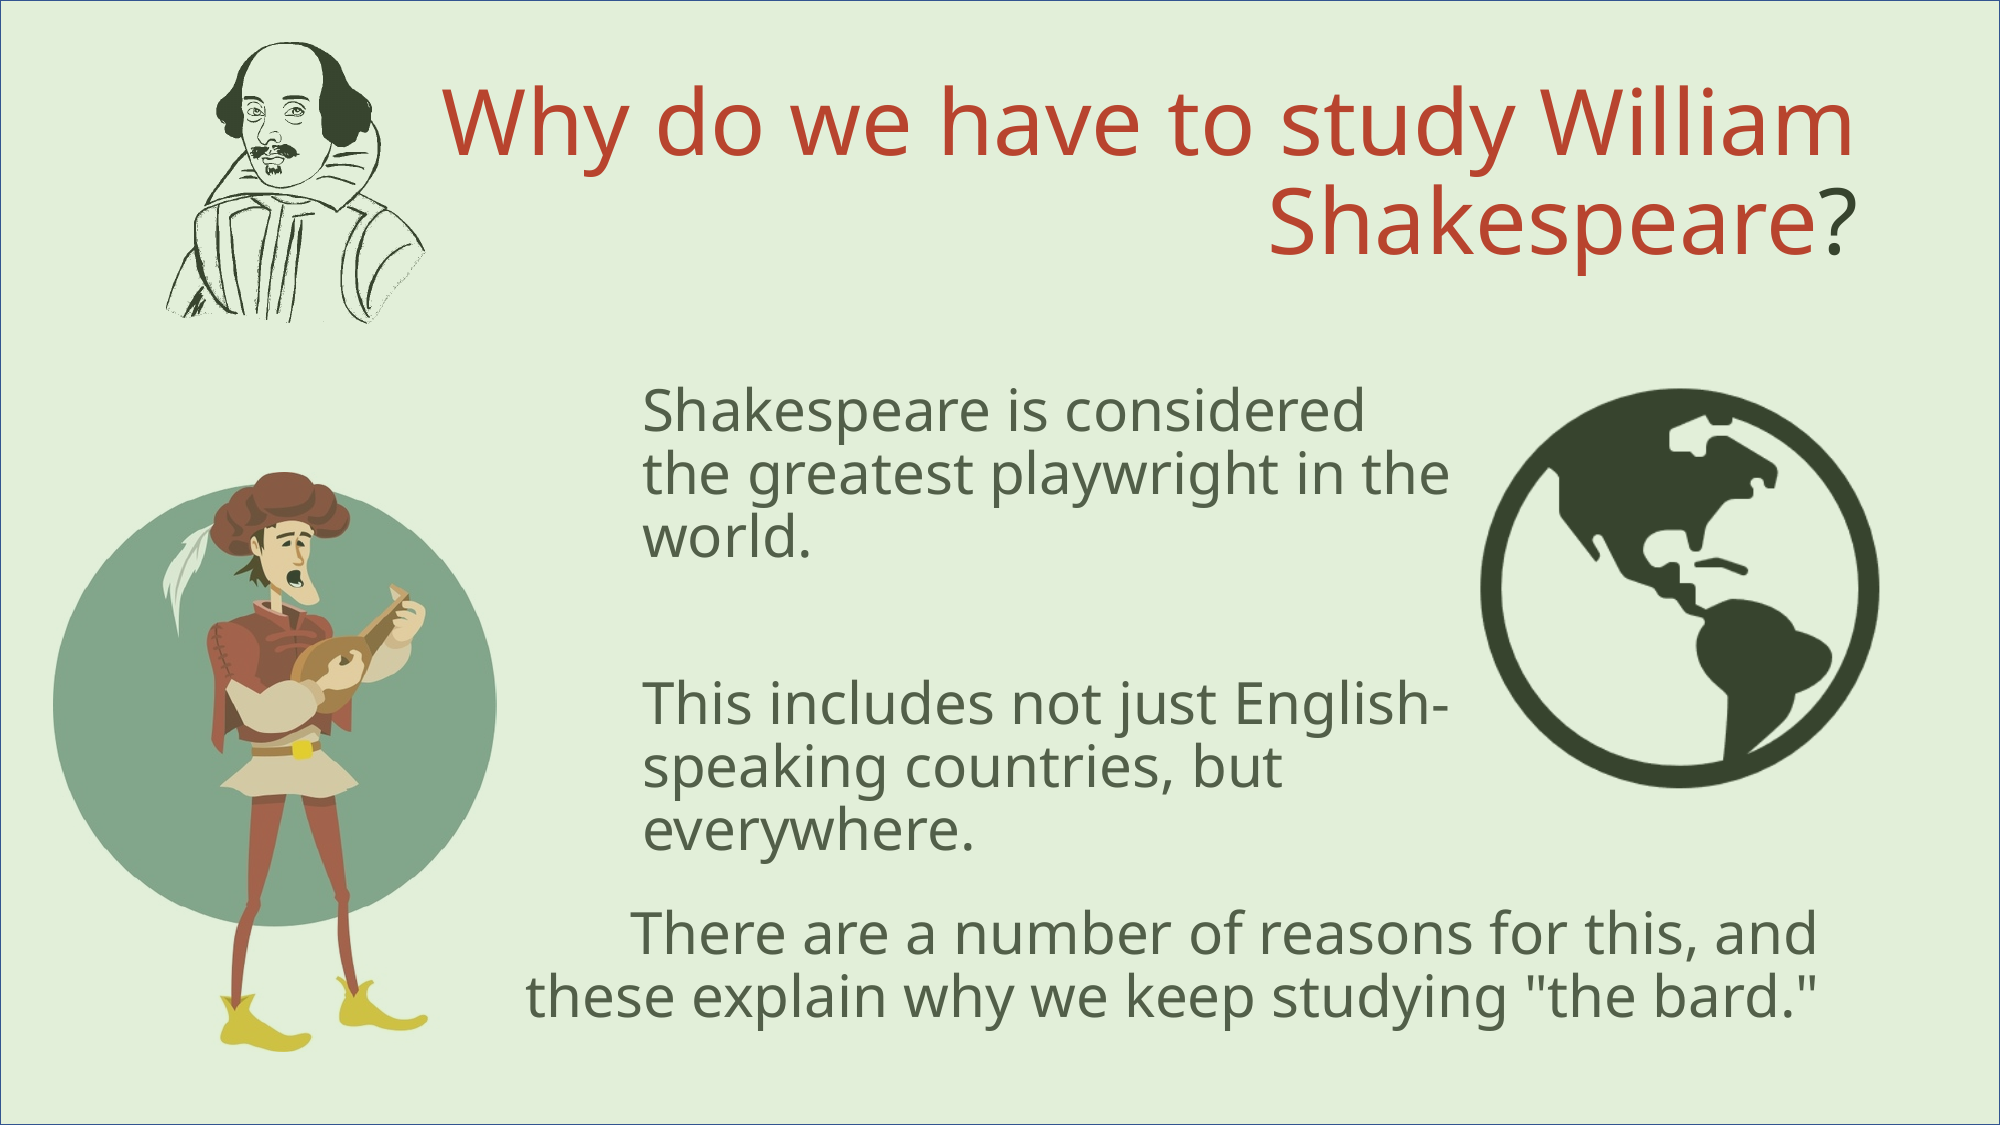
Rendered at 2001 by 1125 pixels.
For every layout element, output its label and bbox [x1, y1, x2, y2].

picture [156, 34, 433, 337]
picture [1427, 336, 1932, 841]
text_box [0, 0, 2000, 1125]
picture [53, 472, 497, 1052]
